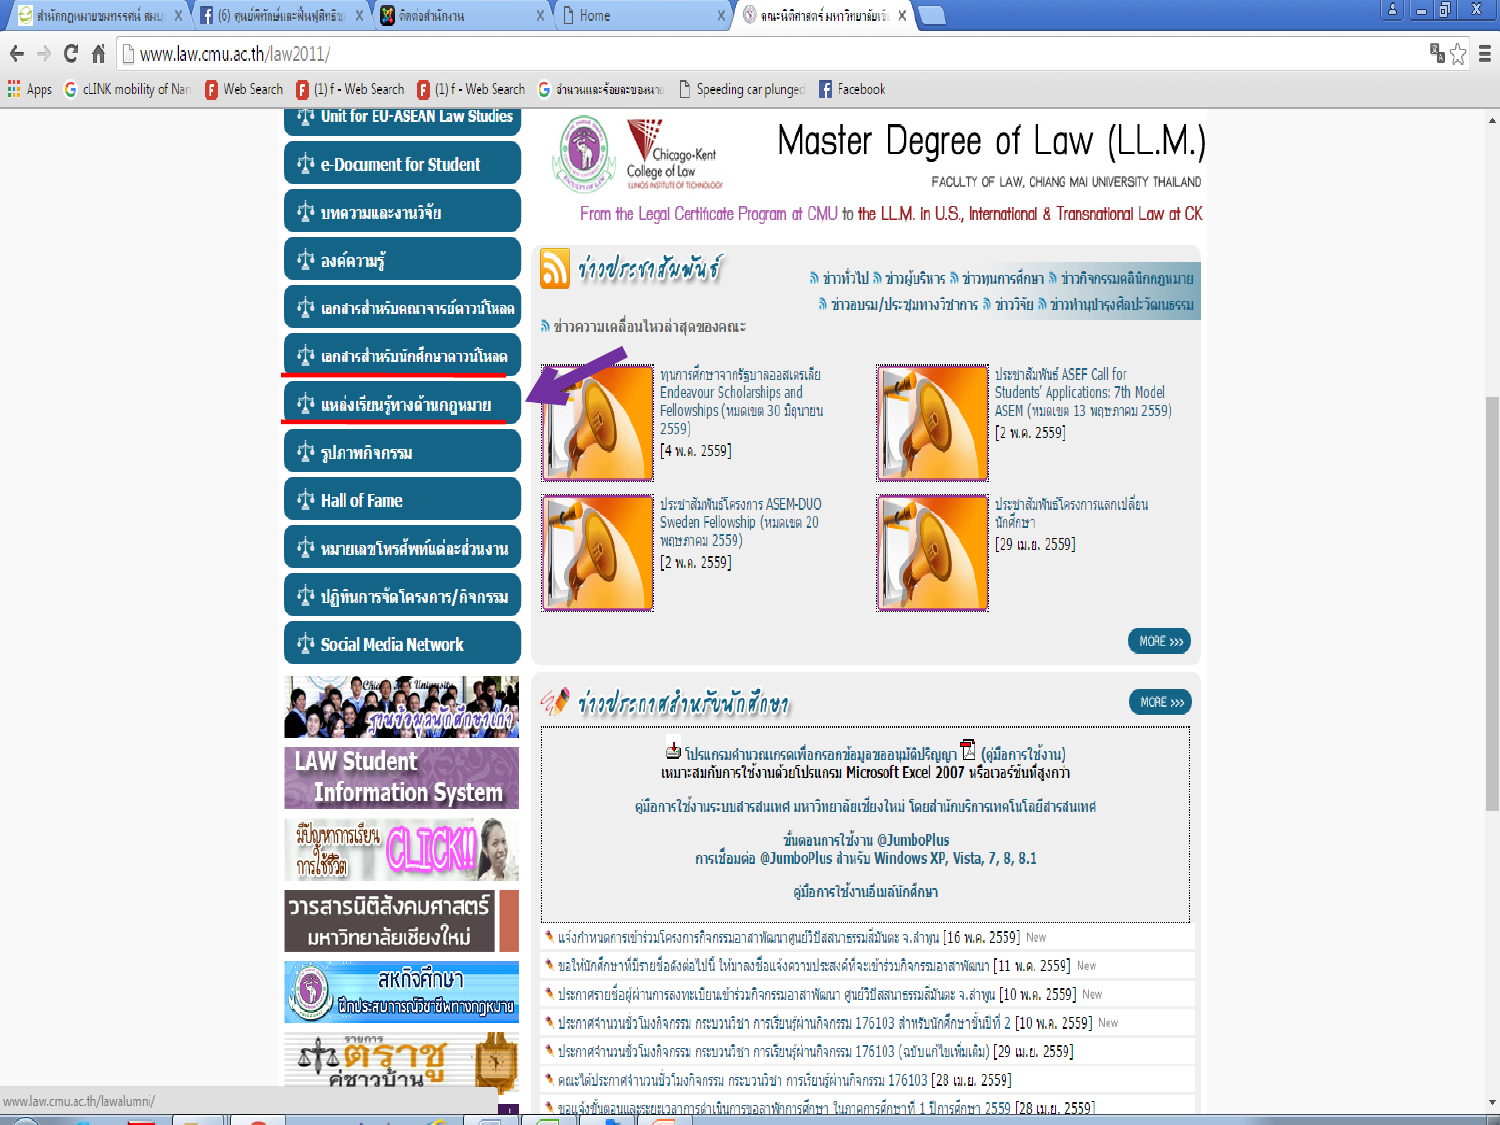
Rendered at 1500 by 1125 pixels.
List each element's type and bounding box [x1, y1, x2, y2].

text_box [524, 351, 626, 402]
picture [0, 0, 1500, 1125]
